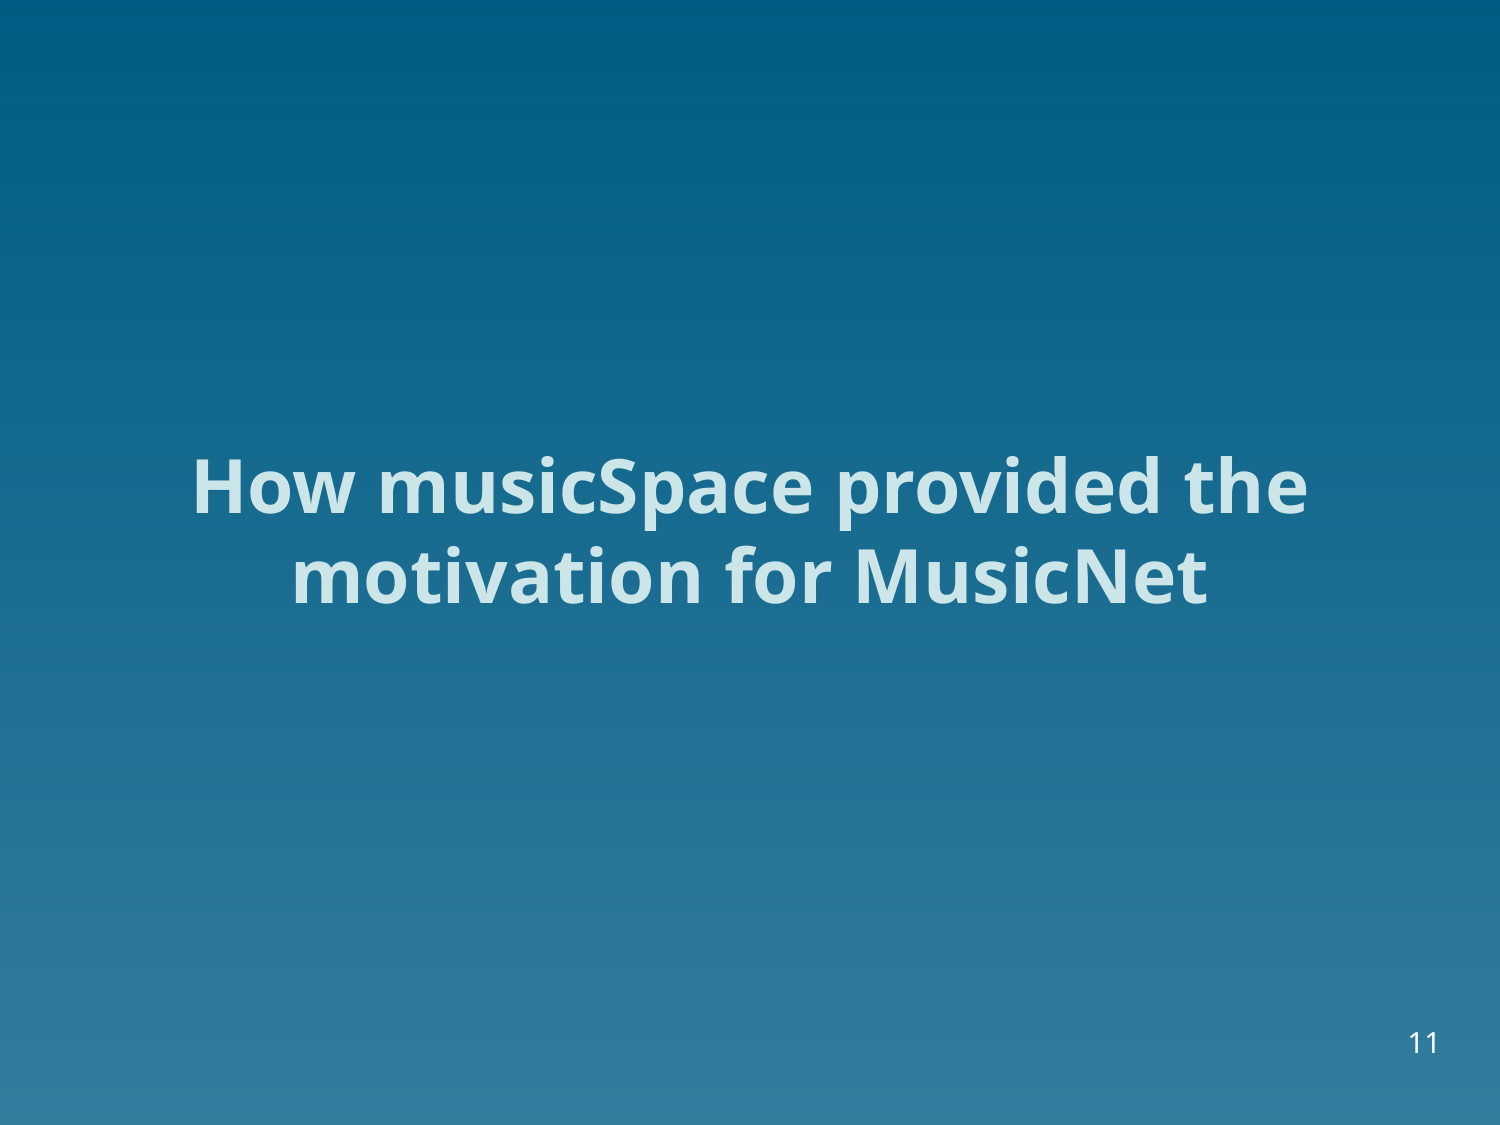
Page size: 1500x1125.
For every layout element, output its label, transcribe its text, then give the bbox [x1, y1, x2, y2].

slide_number 11 [1127, 1034, 1442, 1065]
title How musicSpace provided the motivation for MusicNet [58, 398, 1442, 619]
